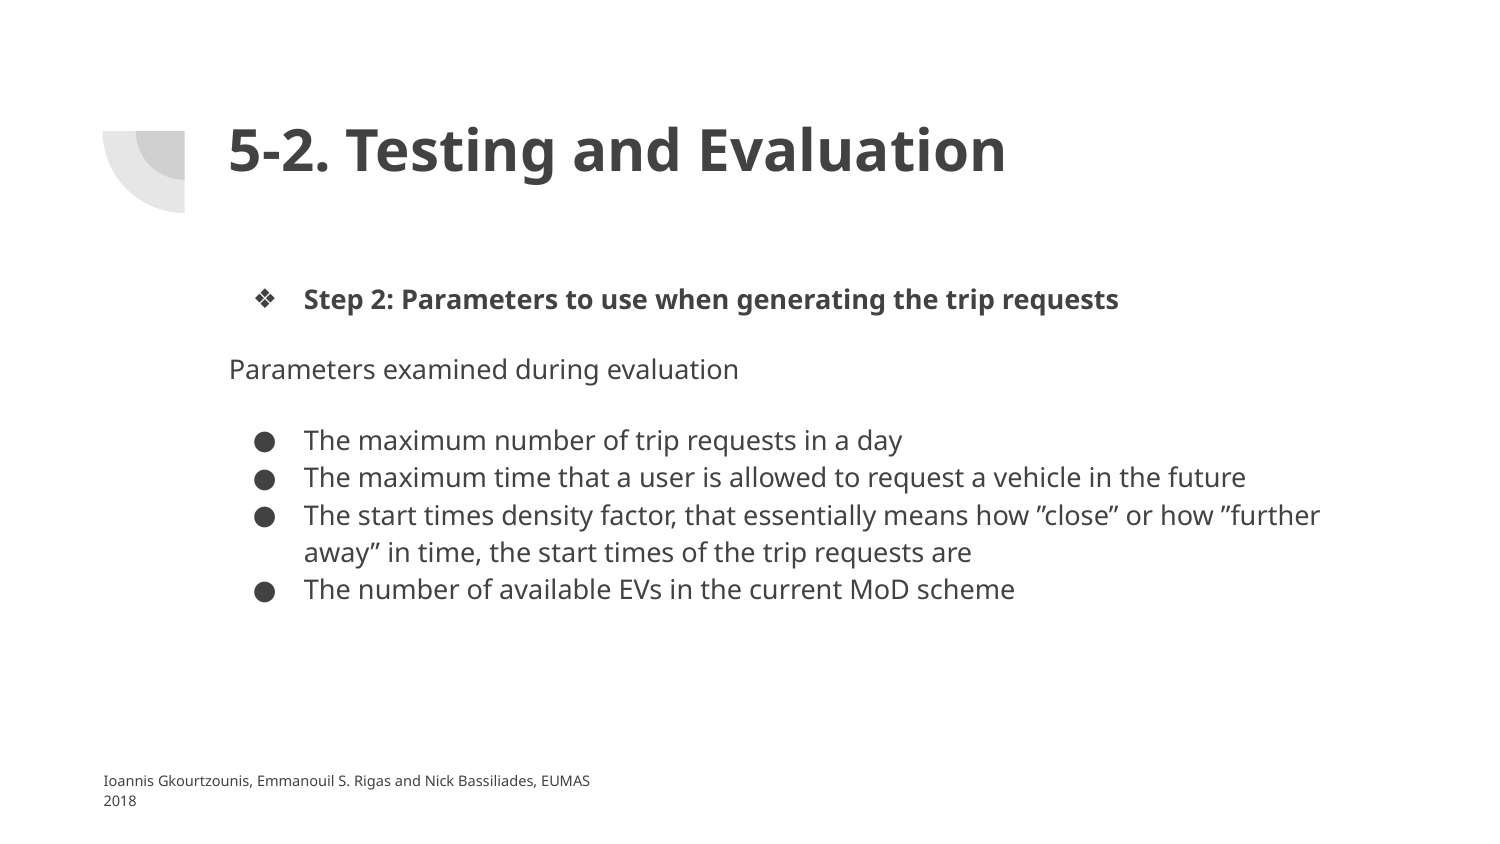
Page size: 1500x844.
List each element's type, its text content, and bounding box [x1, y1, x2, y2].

list Step 2: Parameters to use when generating the trip requests Parameters examined during evaluation The maximum number of trip requests in a day The maximum time that a user is allowed to request a vehicle in the future The start times density factor, that essentially means how ”close” or how ”further away” in time, the start times of the trip requests are The number of available EVs in the current MoD scheme [213, 262, 1368, 744]
title 5-2. Testing and Evaluation [213, 98, 1368, 262]
list Ioannis Gkourtzounis, Emmanouil S. Rigas and Nick Bassiliades, EUMAS 2018 [88, 754, 634, 794]
